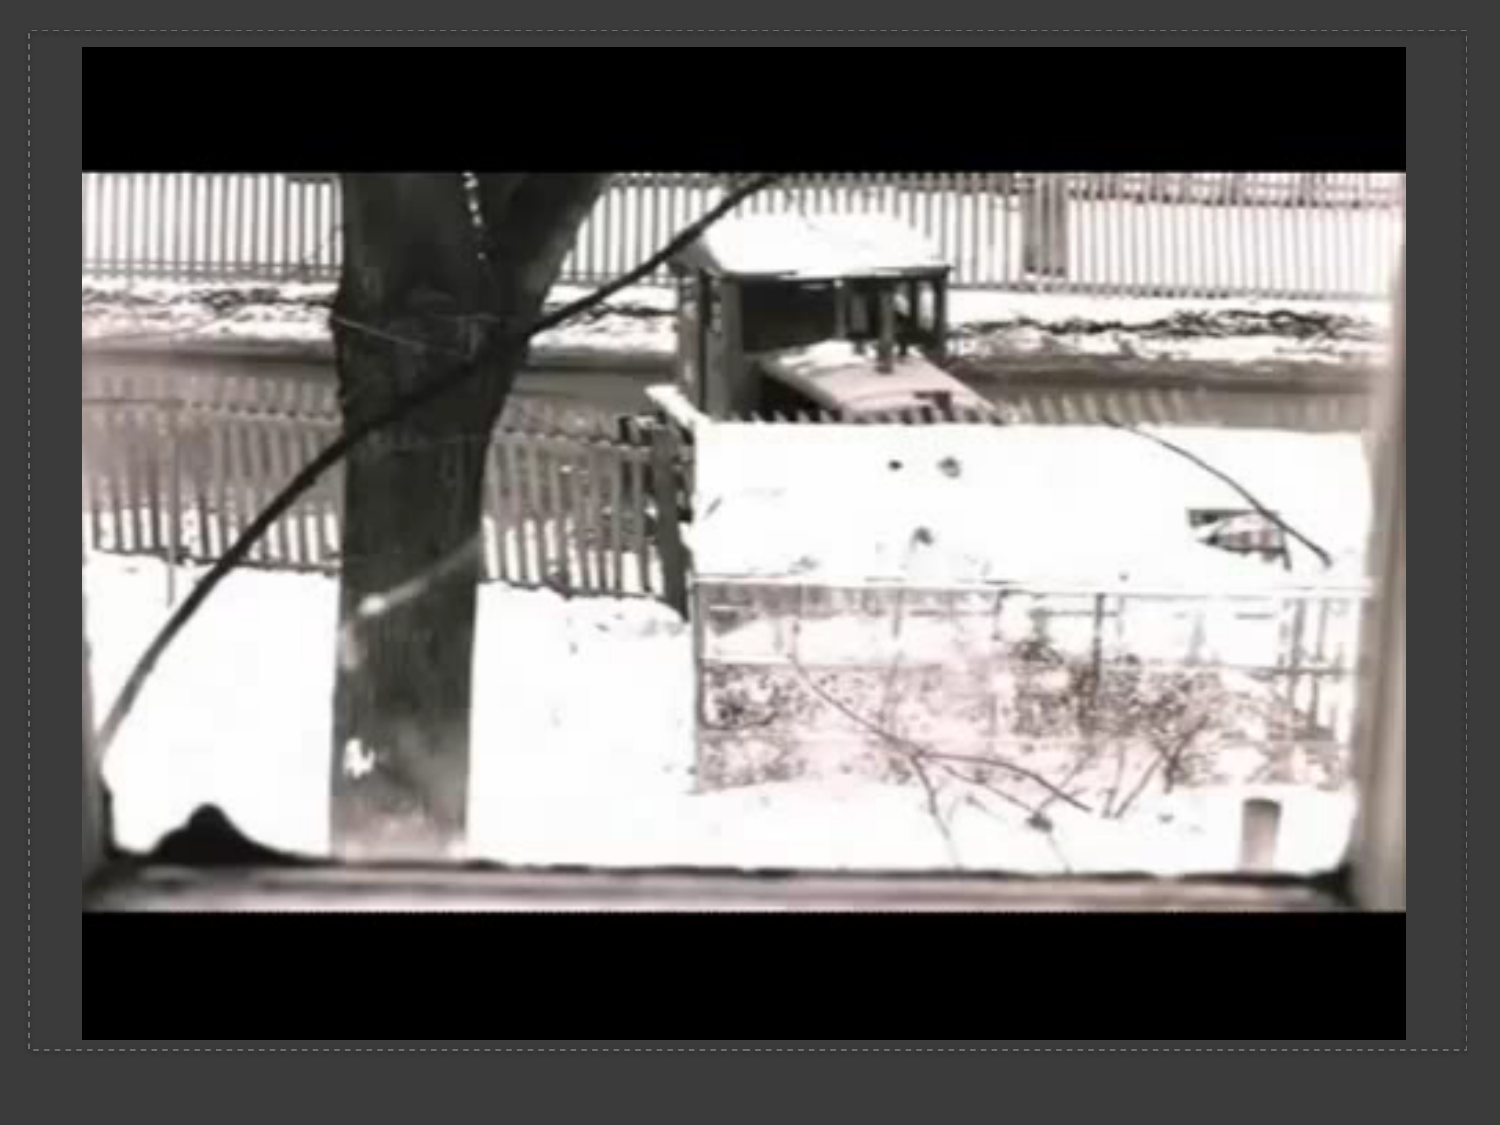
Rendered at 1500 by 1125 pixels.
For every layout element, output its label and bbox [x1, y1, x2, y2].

text_box [81, 46, 1407, 1041]
